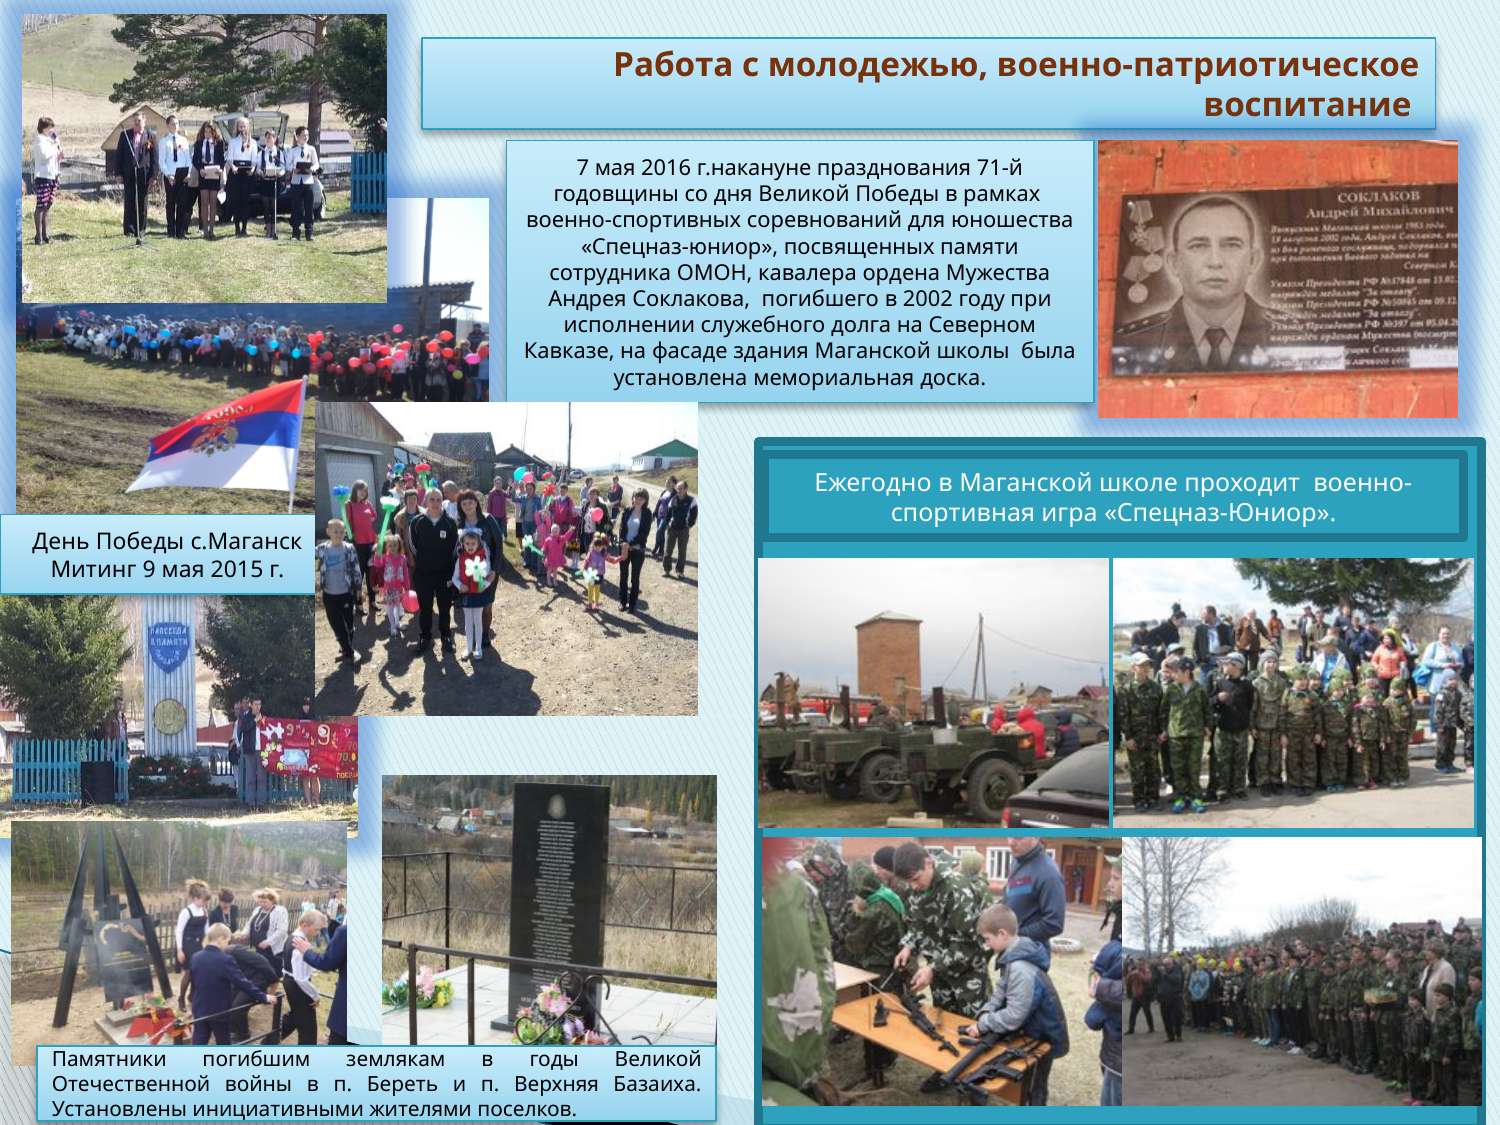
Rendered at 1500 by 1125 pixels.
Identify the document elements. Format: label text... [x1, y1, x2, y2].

text_box День Победы с.Маганск Митинг 9 мая 2015 г. [0, 514, 309, 555]
picture [0, 13, 698, 1066]
text_box Памятники погибшим землякам в годы Великой Отечественной войны в п. Береть и п. Верхняя Базаиха. Установлены инициативными жителями поселков. [36, 1045, 717, 1122]
picture [758, 558, 1109, 828]
text_box Работа с молодежью, военно-патриотическое воспитание [421, 37, 1436, 130]
text_box [754, 836, 1486, 1125]
picture [381, 775, 717, 1069]
text_box 7 мая 2016 г.накануне празднования 71-й годовщины со дня Великой Победы в рамках военно-спортивных соревнований для юношества «Спецназ-юниор», посвященных памяти сотрудника ОМОН, кавалера ордена Мужества Андрея Соклакова, погибшего в 2002 году при исполнении служебного долга на Северном Кавказе, на фасаде здания Маганской школы была установлена мемориальная доска. [506, 140, 1095, 403]
picture [762, 837, 1482, 1107]
text_box [754, 437, 1486, 844]
text_box Ежегодно в Маганской школе проходит военно-спортивная игра «Спецназ-Юниор». [759, 450, 1468, 542]
picture [1113, 558, 1474, 828]
picture [1098, 140, 1458, 418]
